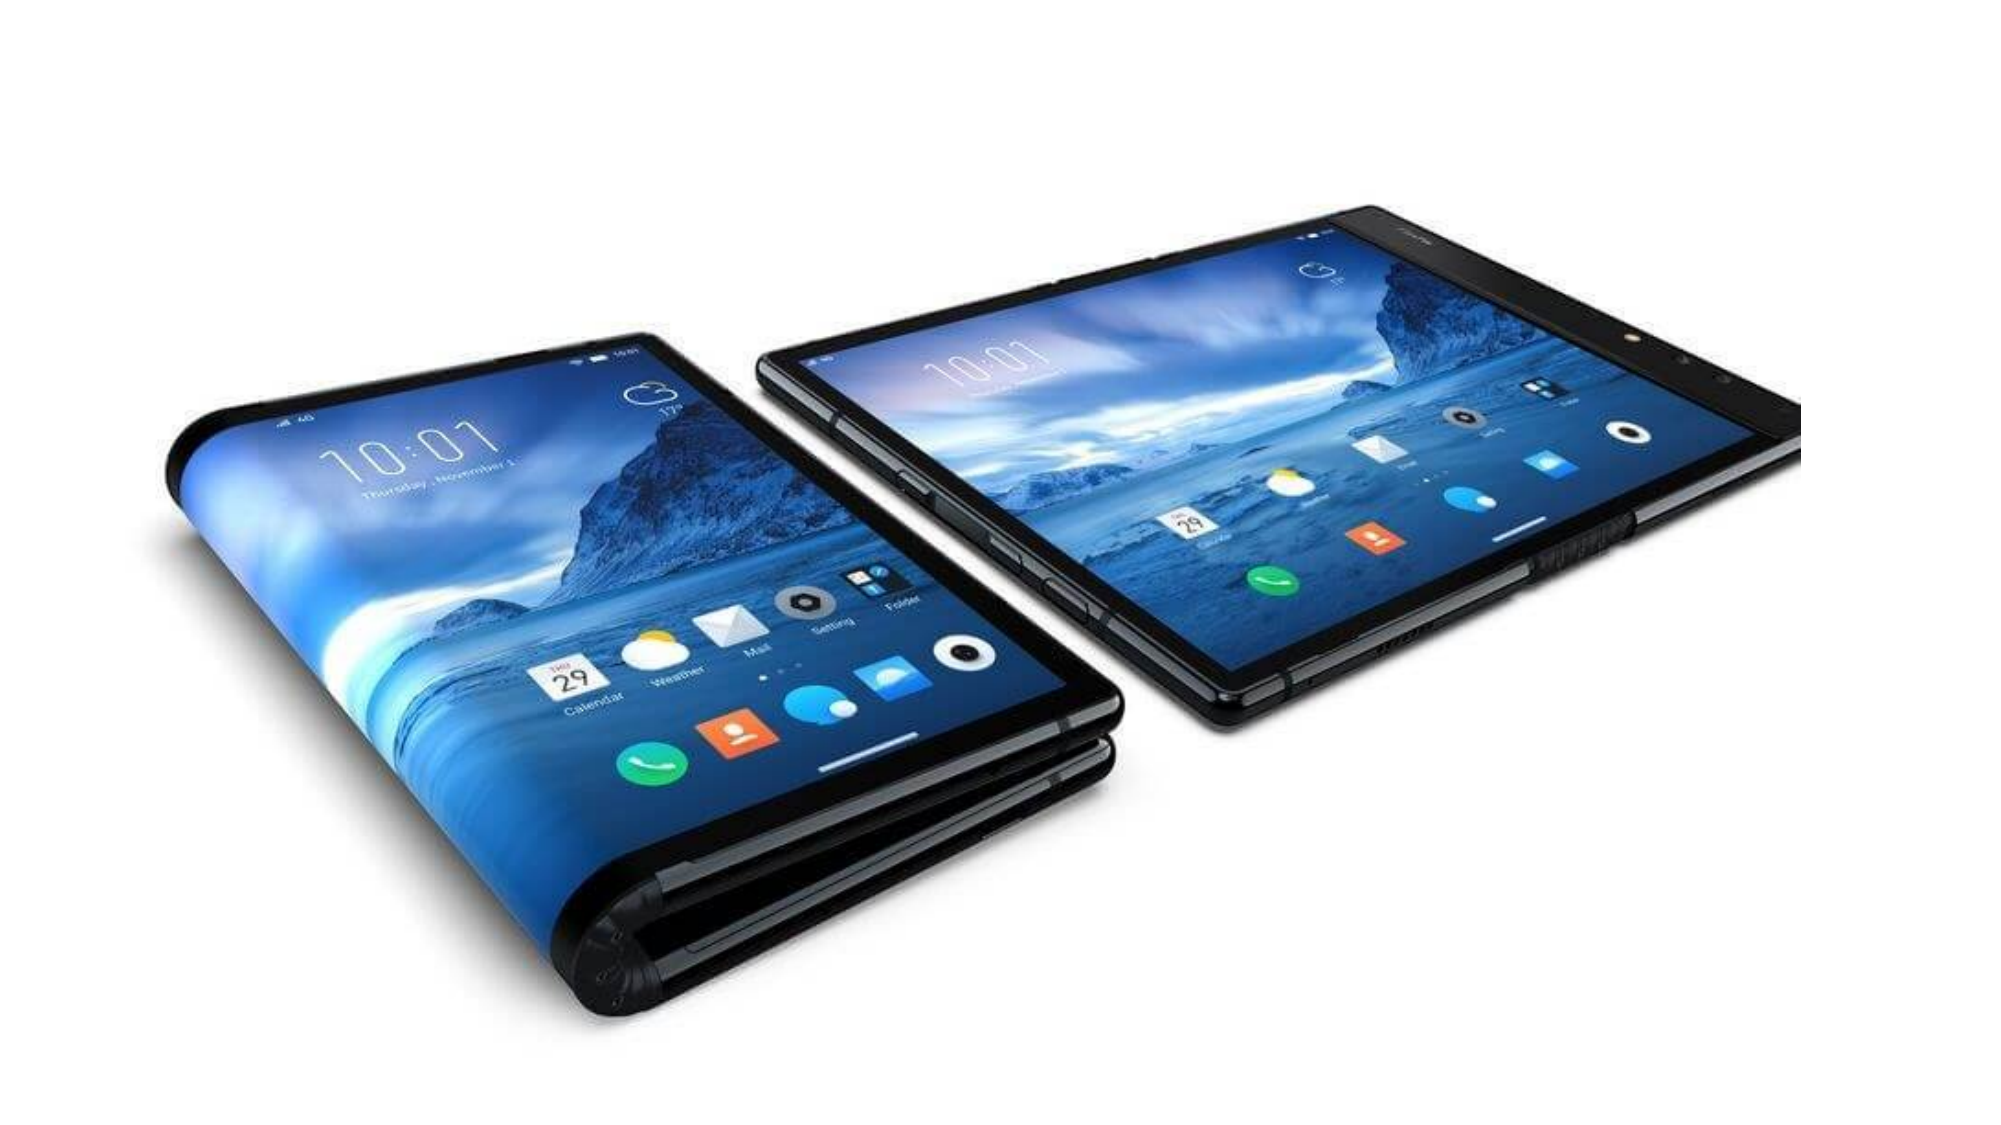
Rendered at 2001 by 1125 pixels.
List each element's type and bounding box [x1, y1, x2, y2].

picture [112, 0, 1802, 1125]
